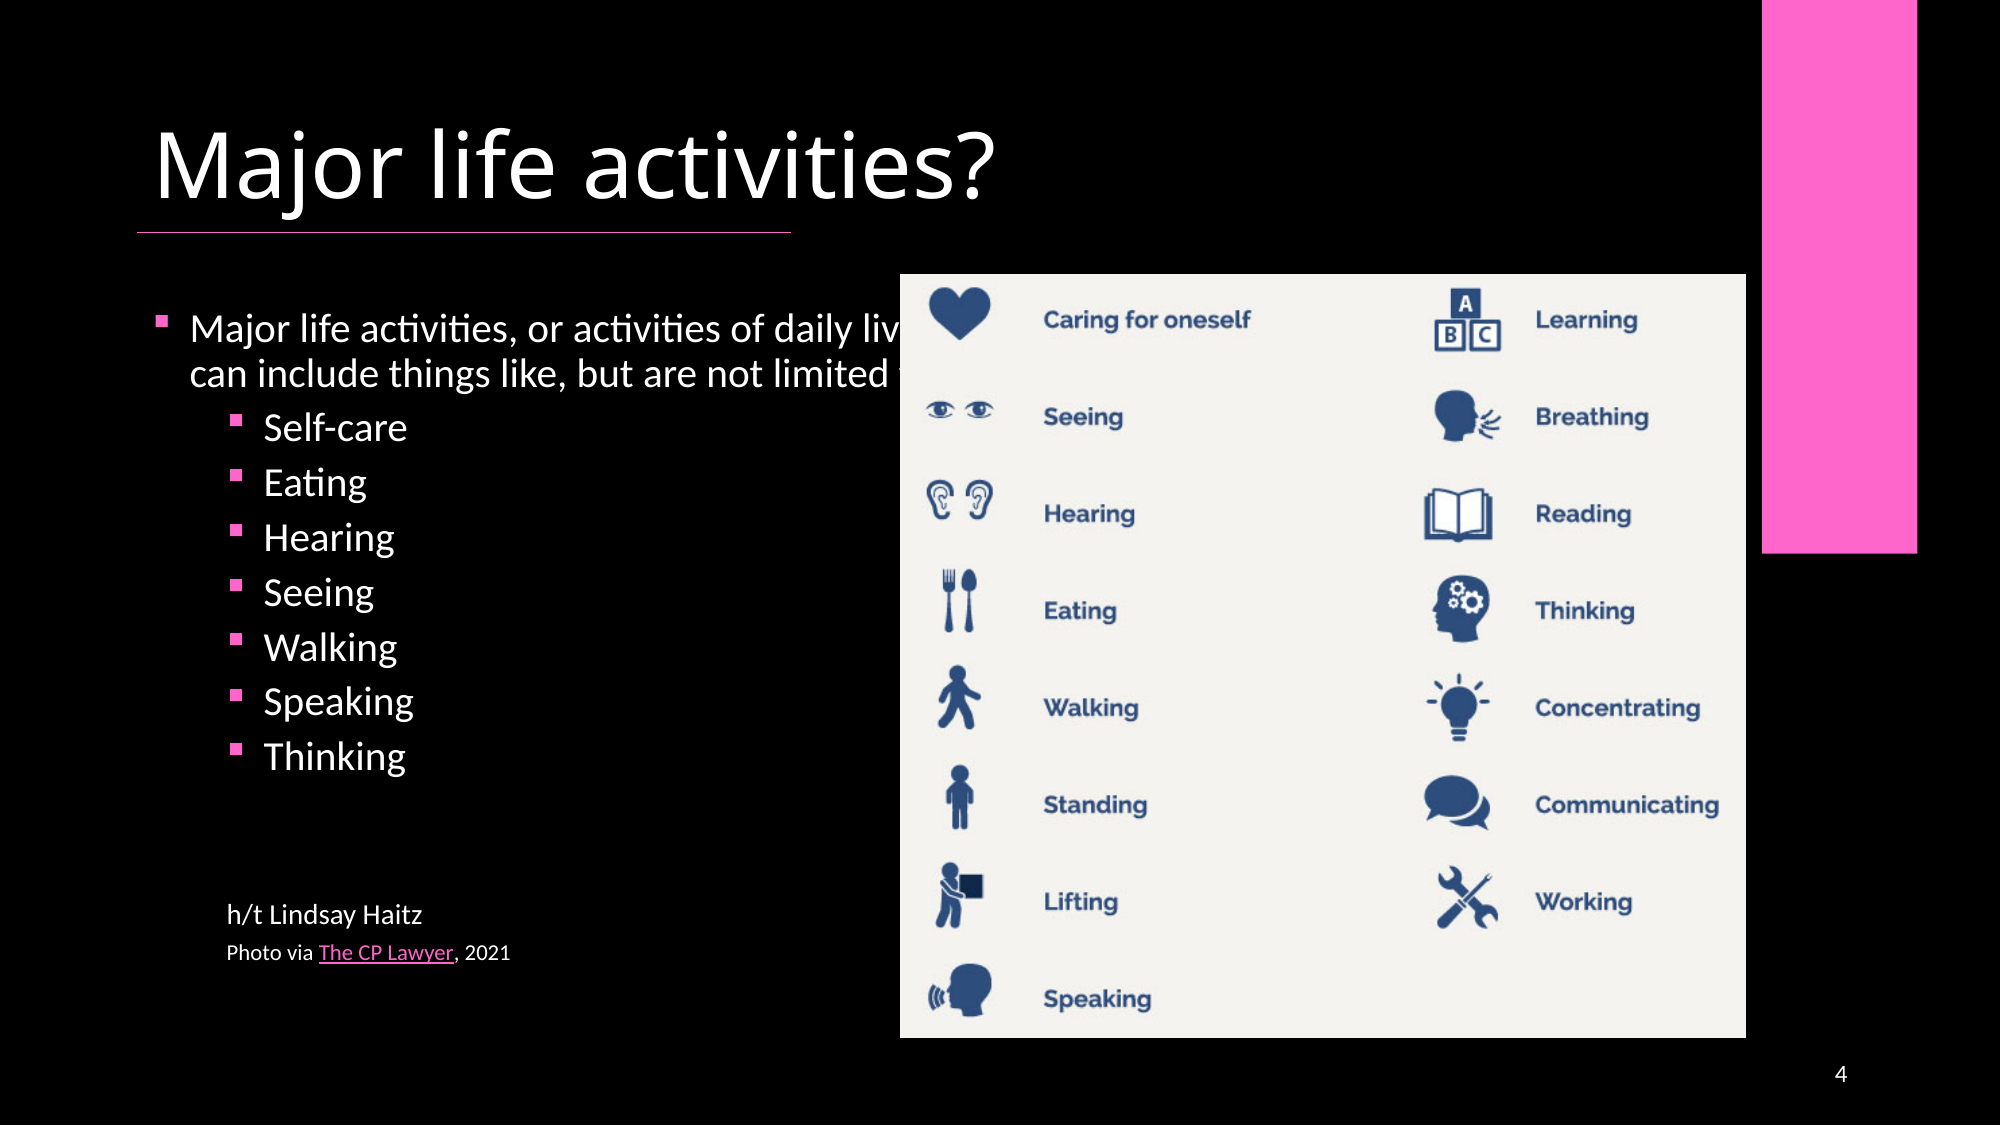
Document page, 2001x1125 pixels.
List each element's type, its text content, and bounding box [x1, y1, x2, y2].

slide_number 4 [1412, 1042, 1863, 1103]
picture [900, 274, 1746, 1038]
title Major life activities? [137, 59, 1761, 278]
text_box [1761, 0, 1918, 555]
list Major life activities, or activities of daily living, can include things like, but are not limited to: Self-care Eating Hearing Seeing Walking Speaking Thinking h/t Lindsay Haitz Photo via The CP Lawyer, 2021 [137, 299, 900, 1014]
